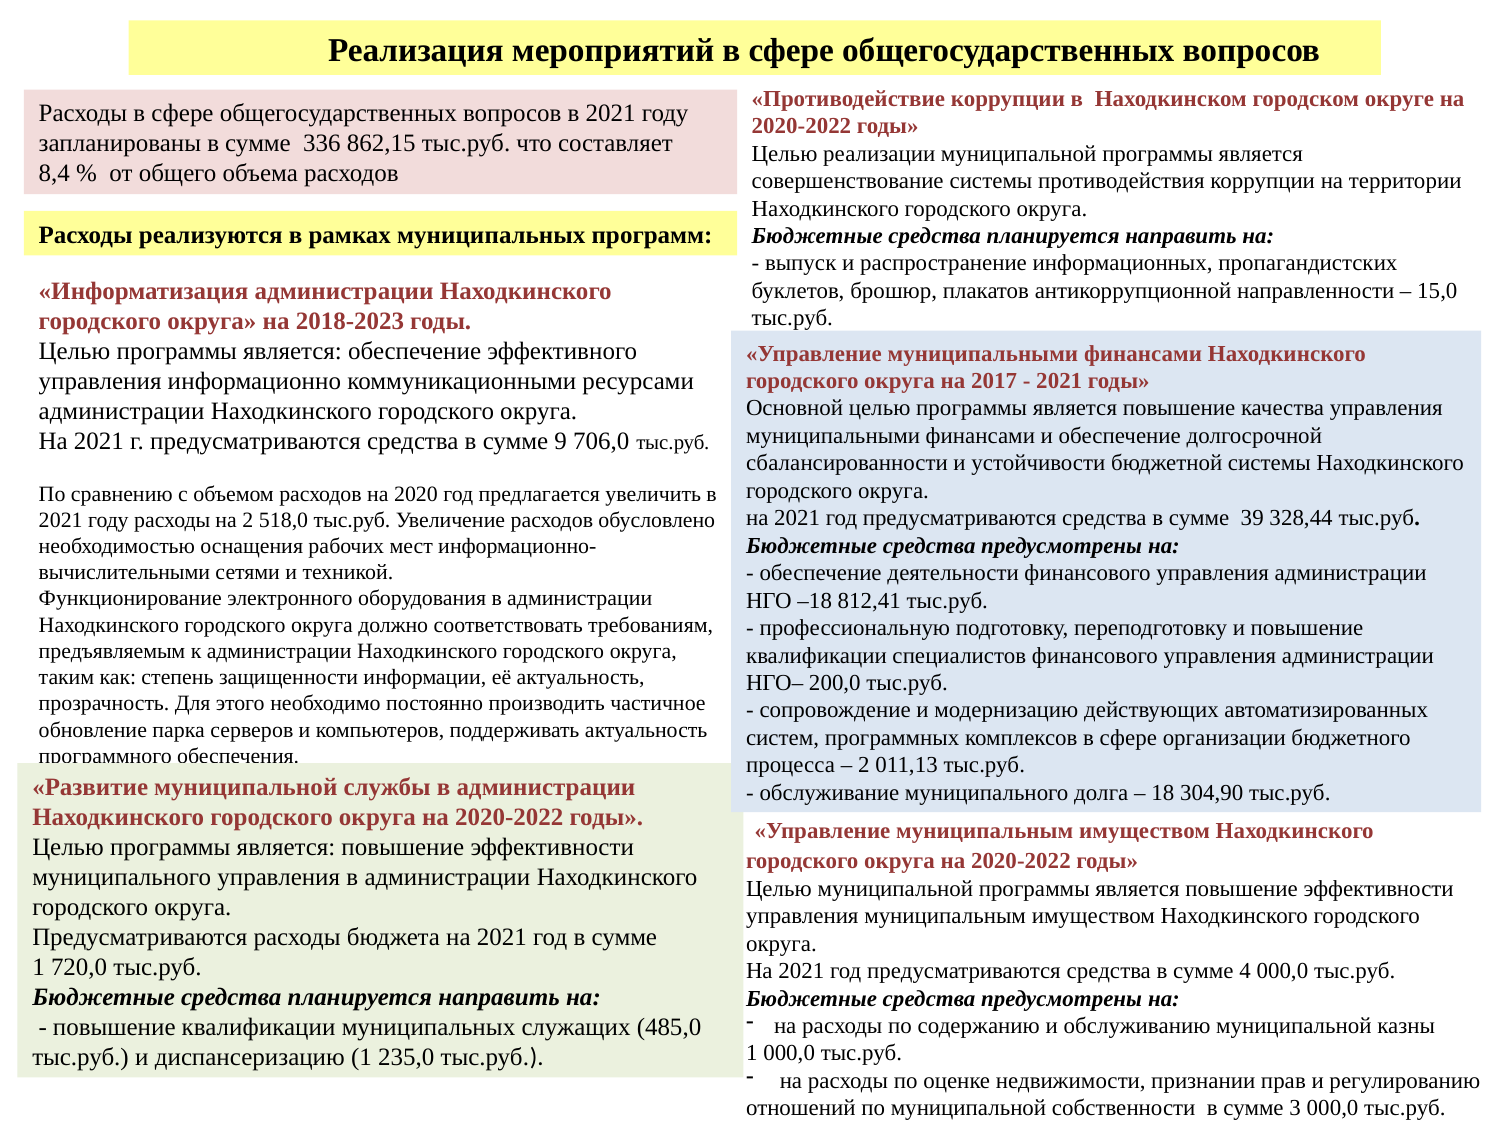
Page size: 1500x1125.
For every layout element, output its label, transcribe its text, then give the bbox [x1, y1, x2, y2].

text_box «Противодействие коррупции в Находкинском городском округе на 2020-2022 годы» Целью реализации муниципальной программы является совершенствование системы противодействия коррупции на территории Находкинского городского округа. Бюджетные средства планируется направить на: - выпуск и распространение информационных, пропагандистских буклетов, брошюр, плакатов антикоррупционной направленности – 15,0 тыс.руб. [736, 75, 1500, 338]
text_box «Информатизация администрации Находкинского городского округа» на 2018-2023 годы. Целью программы является: обеспечение эффективного управления информационно коммуникационными ресурсами администрации Находкинского городского округа. На 2021 г. предусматриваются средства в сумме 9 706,0 тыс.руб. По сравнению с объемом расходов на 2020 год предлагается увеличить в 2021 году расходы на 2 518,0 тыс.руб. Увеличение расходов обусловлено необходимостью оснащения рабочих мест информационно-вычислительными сетями и техникой. Функционирование электронного оборудования в администрации Находкинского городского округа должно соответствовать требованиям, предъявляемым к администрации Находкинского городского округа, таким как: степень защищенности информации, её актуальность, прозрачность. Для этого необходимо постоянно производить частичное обновление парка серверов и компьютеров, поддерживать актуальность программного обеспечения. [23, 267, 736, 763]
text_box «Управление муниципальными финансами Находкинского городского округа на 2017 - 2021 годы» Основной целью программы является повышение качества управления муниципальными финансами и обеспечение долгосрочной сбалансированности и устойчивости бюджетной системы Находкинского городского округа. на 2021 год предусматриваются средства в сумме 39 328,44 тыс.руб. Бюджетные средства предусмотрены на: - обеспечение деятельности финансового управления администрации НГО –18 812,41 тыс.руб. - профессиональную подготовку, переподготовку и повышение квалификации специалистов финансового управления администрации НГО– 200,0 тыс.руб. - сопровождение и модернизацию действующих автоматизированных систем, программных комплексов в сфере организации бюджетного процесса – 2 011,13 тыс.руб. - обслуживание муниципального долга – 18 304,90 тыс.руб. [731, 330, 1482, 793]
text_box «Развитие муниципальной службы в администрации Находкинского городского округа на 2020-2022 годы». Целью программы является: повышение эффективности муниципального управления в администрации Находкинского городского округа. Предусматриваются расходы бюджета на 2021 год в сумме 1 720,0 тыс.руб. Бюджетные средства планируется направить на: - повышение квалификации муниципальных служащих (485,0 тыс.руб.) и диспансеризацию (1 235,0 тыс.руб.). [17, 763, 731, 1078]
text_box Реализация мероприятий в сфере общегосударственных вопросов [128, 20, 1381, 75]
text_box Расходы реализуются в рамках муниципальных программ: [23, 210, 736, 256]
text_box «Управление муниципальным имуществом Находкинского городского округа на 2020-2022 годы» Целью муниципальной программы является повышение эффективности управления муниципальным имуществом Находкинского городского округа. На 2021 год предусматриваются средства в сумме 4 000,0 тыс.руб. Бюджетные средства предусмотрены на: на расходы по содержанию и обслуживанию муниципальной казны 1 000,0 тыс.руб. на расходы по оценке недвижимости, признании прав и регулированию отношений по муниципальной собственности в сумме 3 000,0 тыс.руб. [731, 793, 1500, 1125]
text_box Расходы в сфере общегосударственных вопросов в 2021 году запланированы в сумме 336 862,15 тыс.руб. что составляет 8,4 % от общего объема расходов [23, 89, 736, 195]
